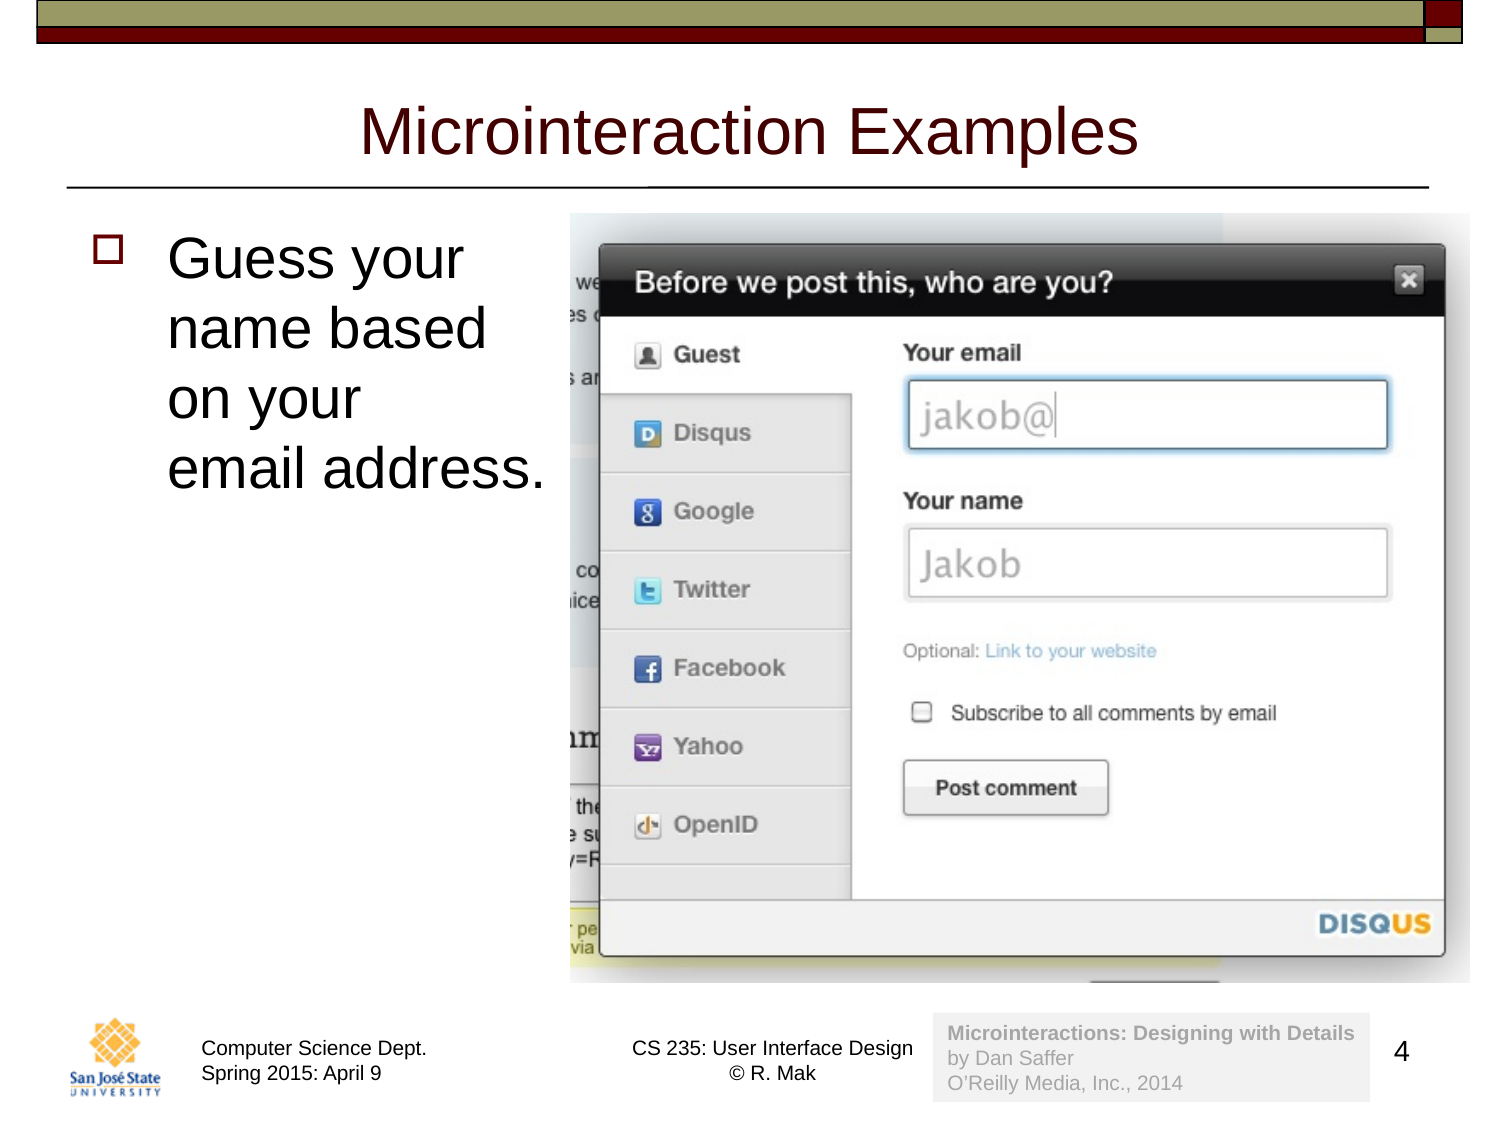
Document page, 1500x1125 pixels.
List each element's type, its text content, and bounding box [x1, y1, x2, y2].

picture [60, 1012, 166, 1112]
text_box Microinteractions: Designing with Details by Dan Saffer O’Reilly Media, Inc., 2014 [932, 1012, 1370, 1103]
list Guess your name based on your email address. [75, 212, 570, 998]
slide_number 4 [1370, 1025, 1425, 1100]
title Microinteraction Examples [75, 67, 1425, 175]
picture [569, 213, 1471, 983]
